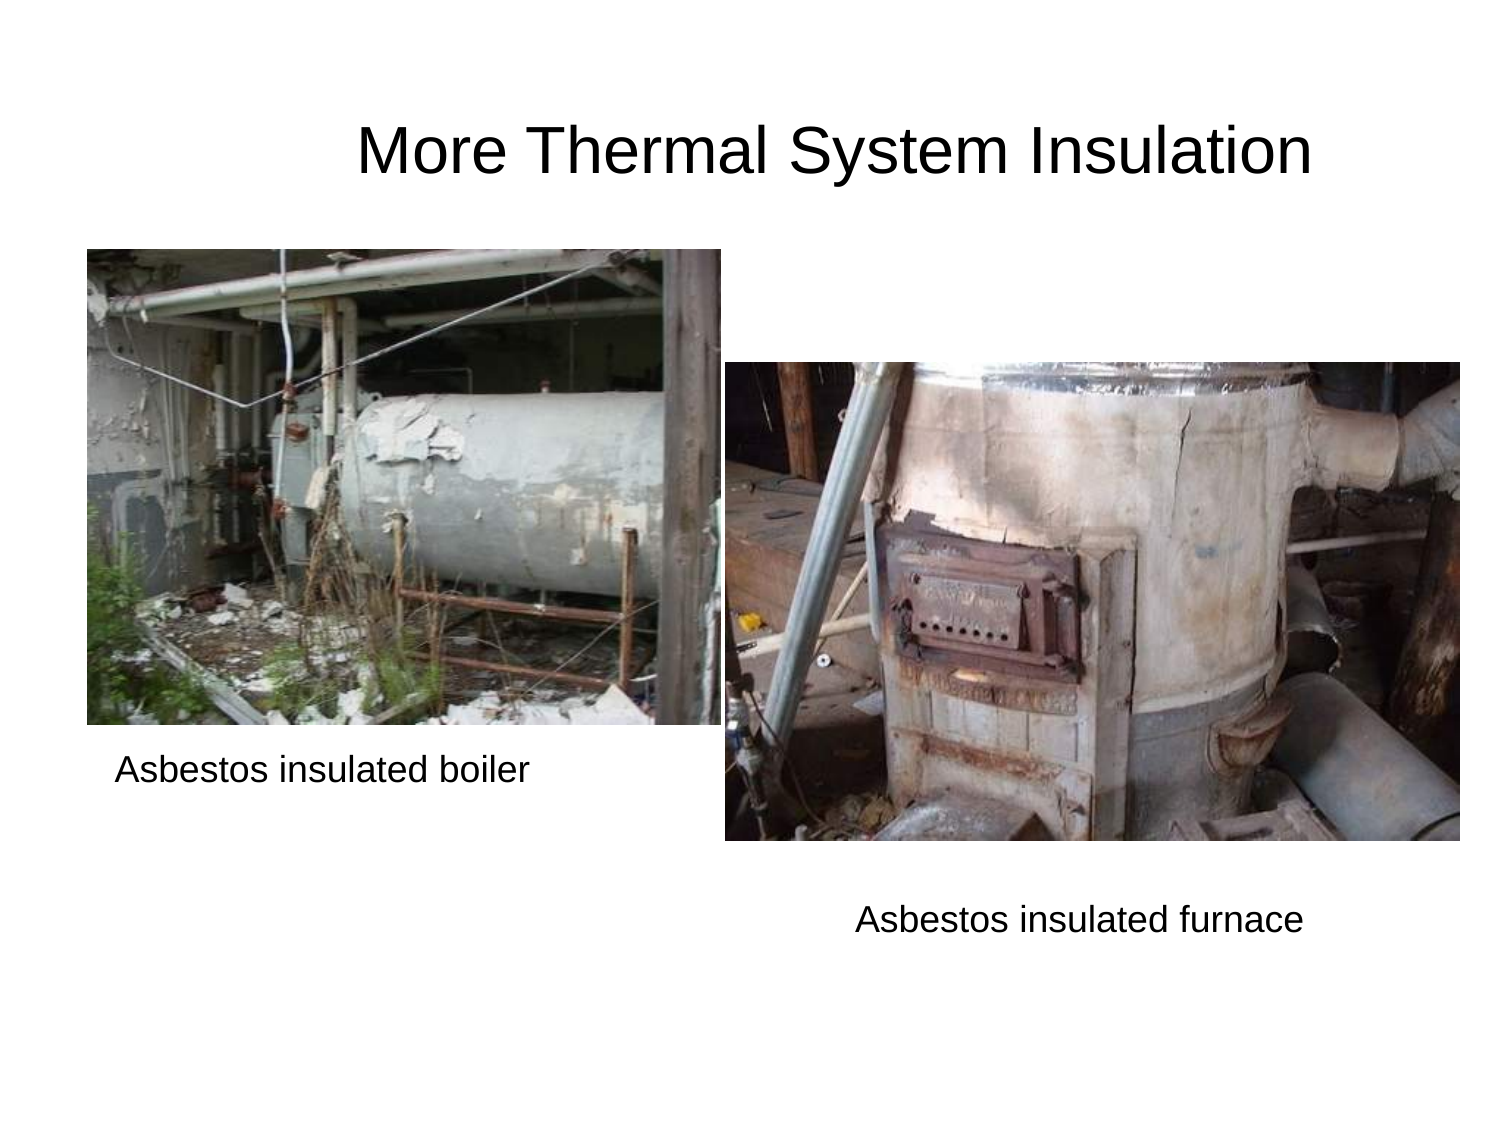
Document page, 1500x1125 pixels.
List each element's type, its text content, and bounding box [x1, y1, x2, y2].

text_box More Thermal System Insulation [341, 99, 1330, 195]
picture [87, 249, 721, 726]
text_box Asbestos insulated furnace [840, 887, 1320, 948]
picture [724, 362, 1460, 841]
text_box Asbestos insulated boiler [99, 737, 613, 798]
